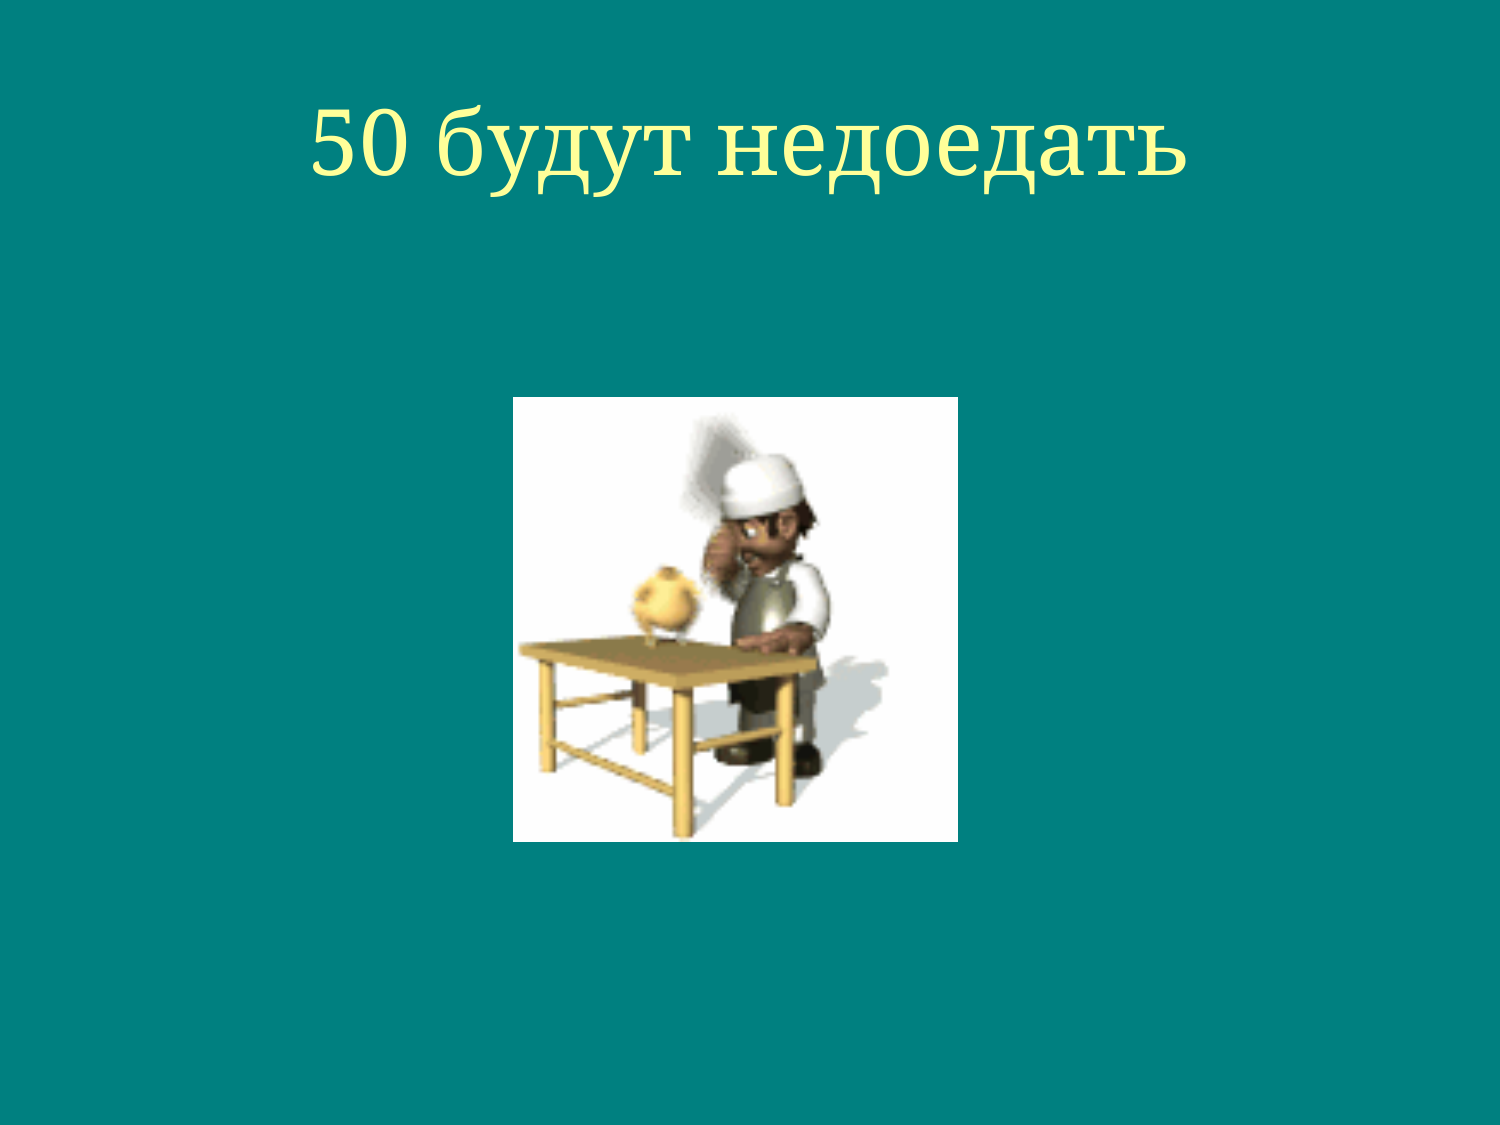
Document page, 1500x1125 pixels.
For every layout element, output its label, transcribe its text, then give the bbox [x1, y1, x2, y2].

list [513, 396, 959, 842]
title 50 будут недоедать [74, 44, 1426, 233]
